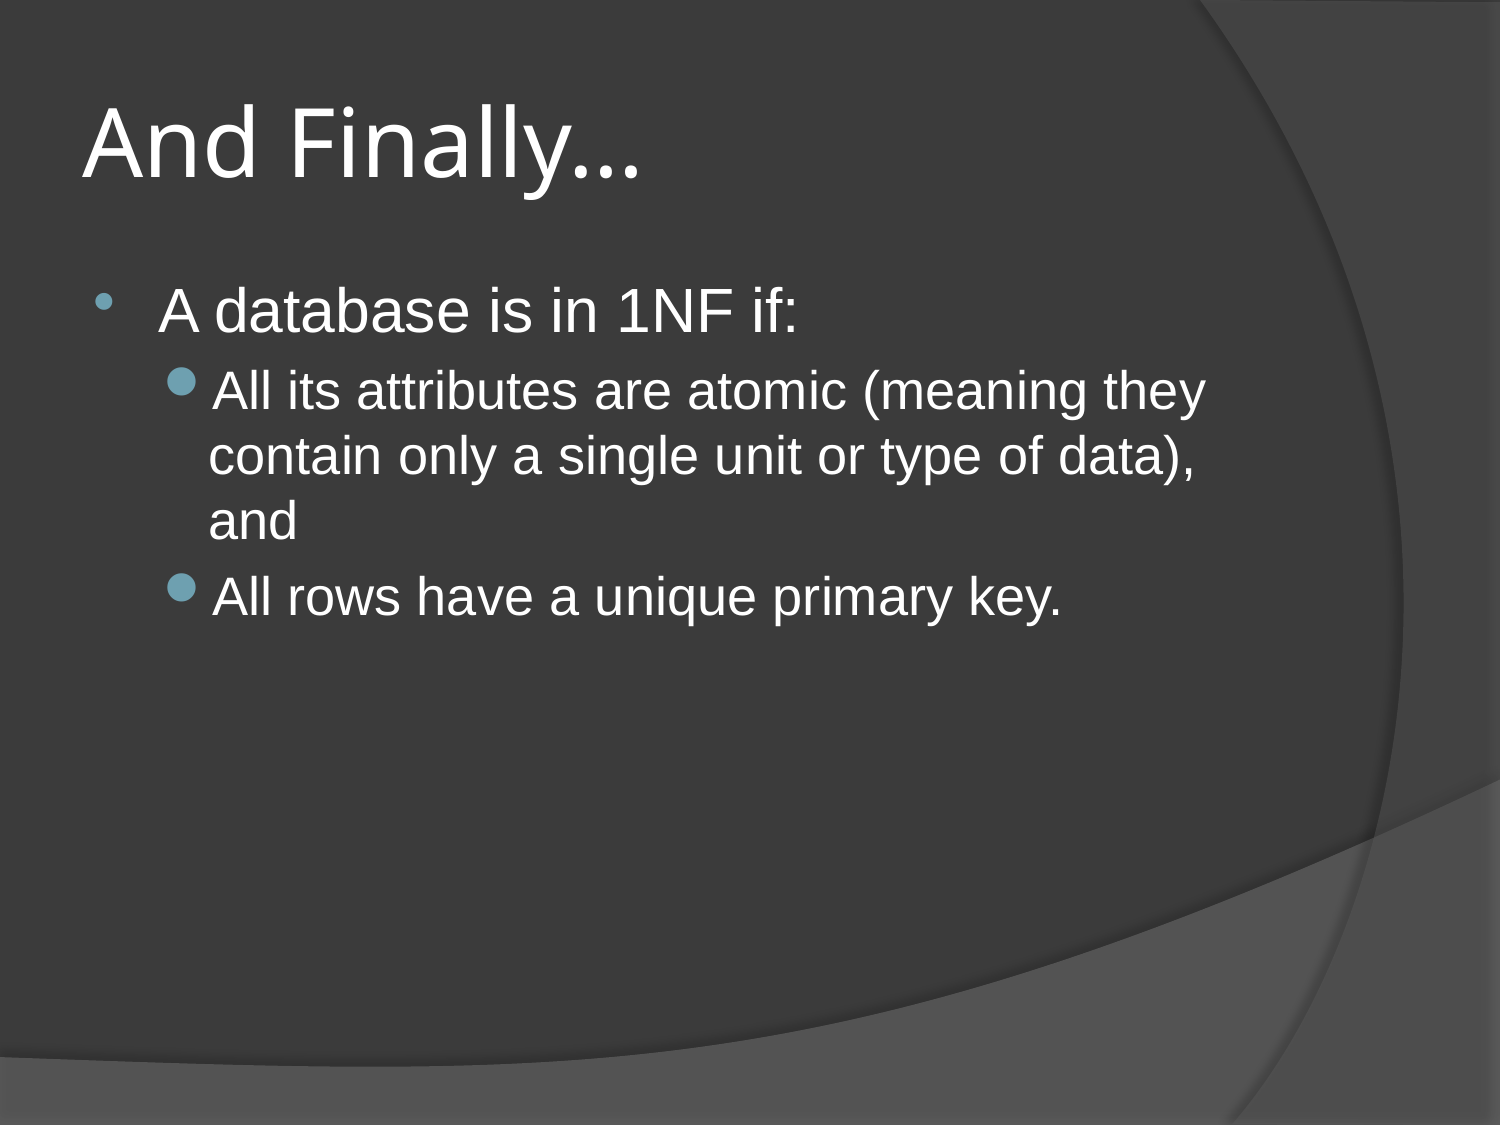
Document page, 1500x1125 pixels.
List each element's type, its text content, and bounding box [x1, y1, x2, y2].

title And Finally… [75, 45, 1300, 233]
list A database is in 1NF if: All its attributes are atomic (meaning they contain only a single unit or type of data), and All rows have a unique primary key. [75, 262, 1300, 1005]
